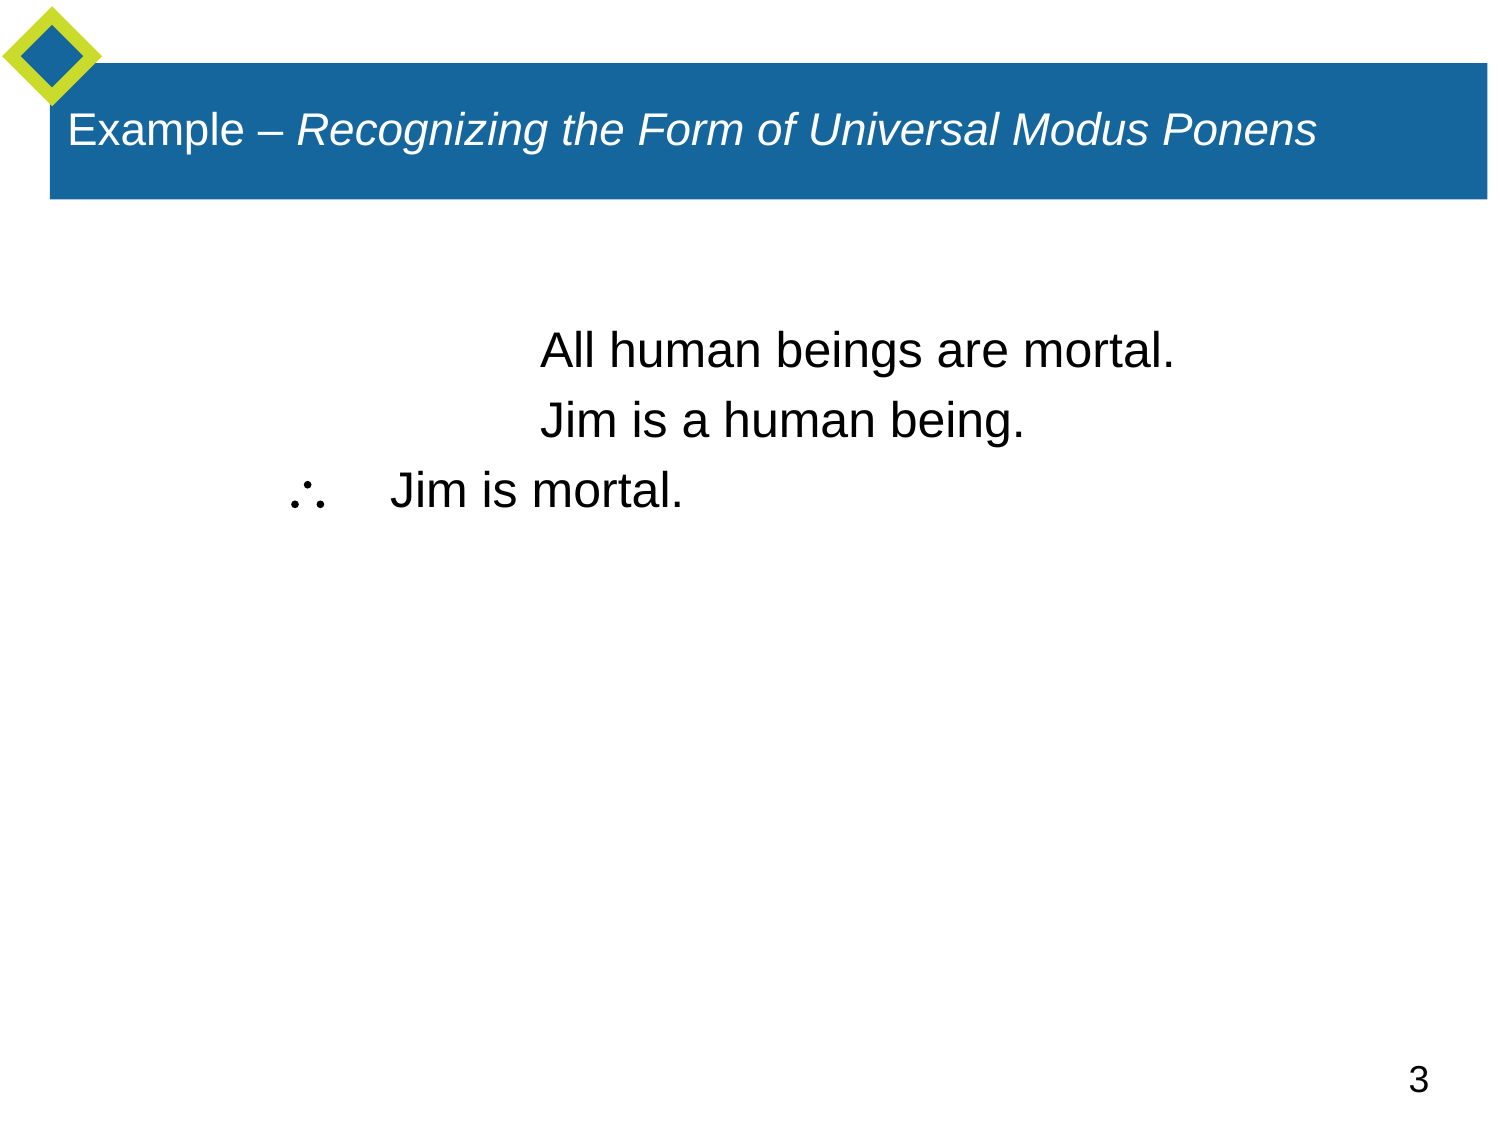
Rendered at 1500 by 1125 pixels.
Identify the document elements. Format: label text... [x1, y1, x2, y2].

list All human beings are mortal. Jim is a human being.  Jim is mortal. [75, 239, 1425, 1103]
title Example – Recognizing the Form of Universal Modus Ponens [52, 33, 1403, 221]
